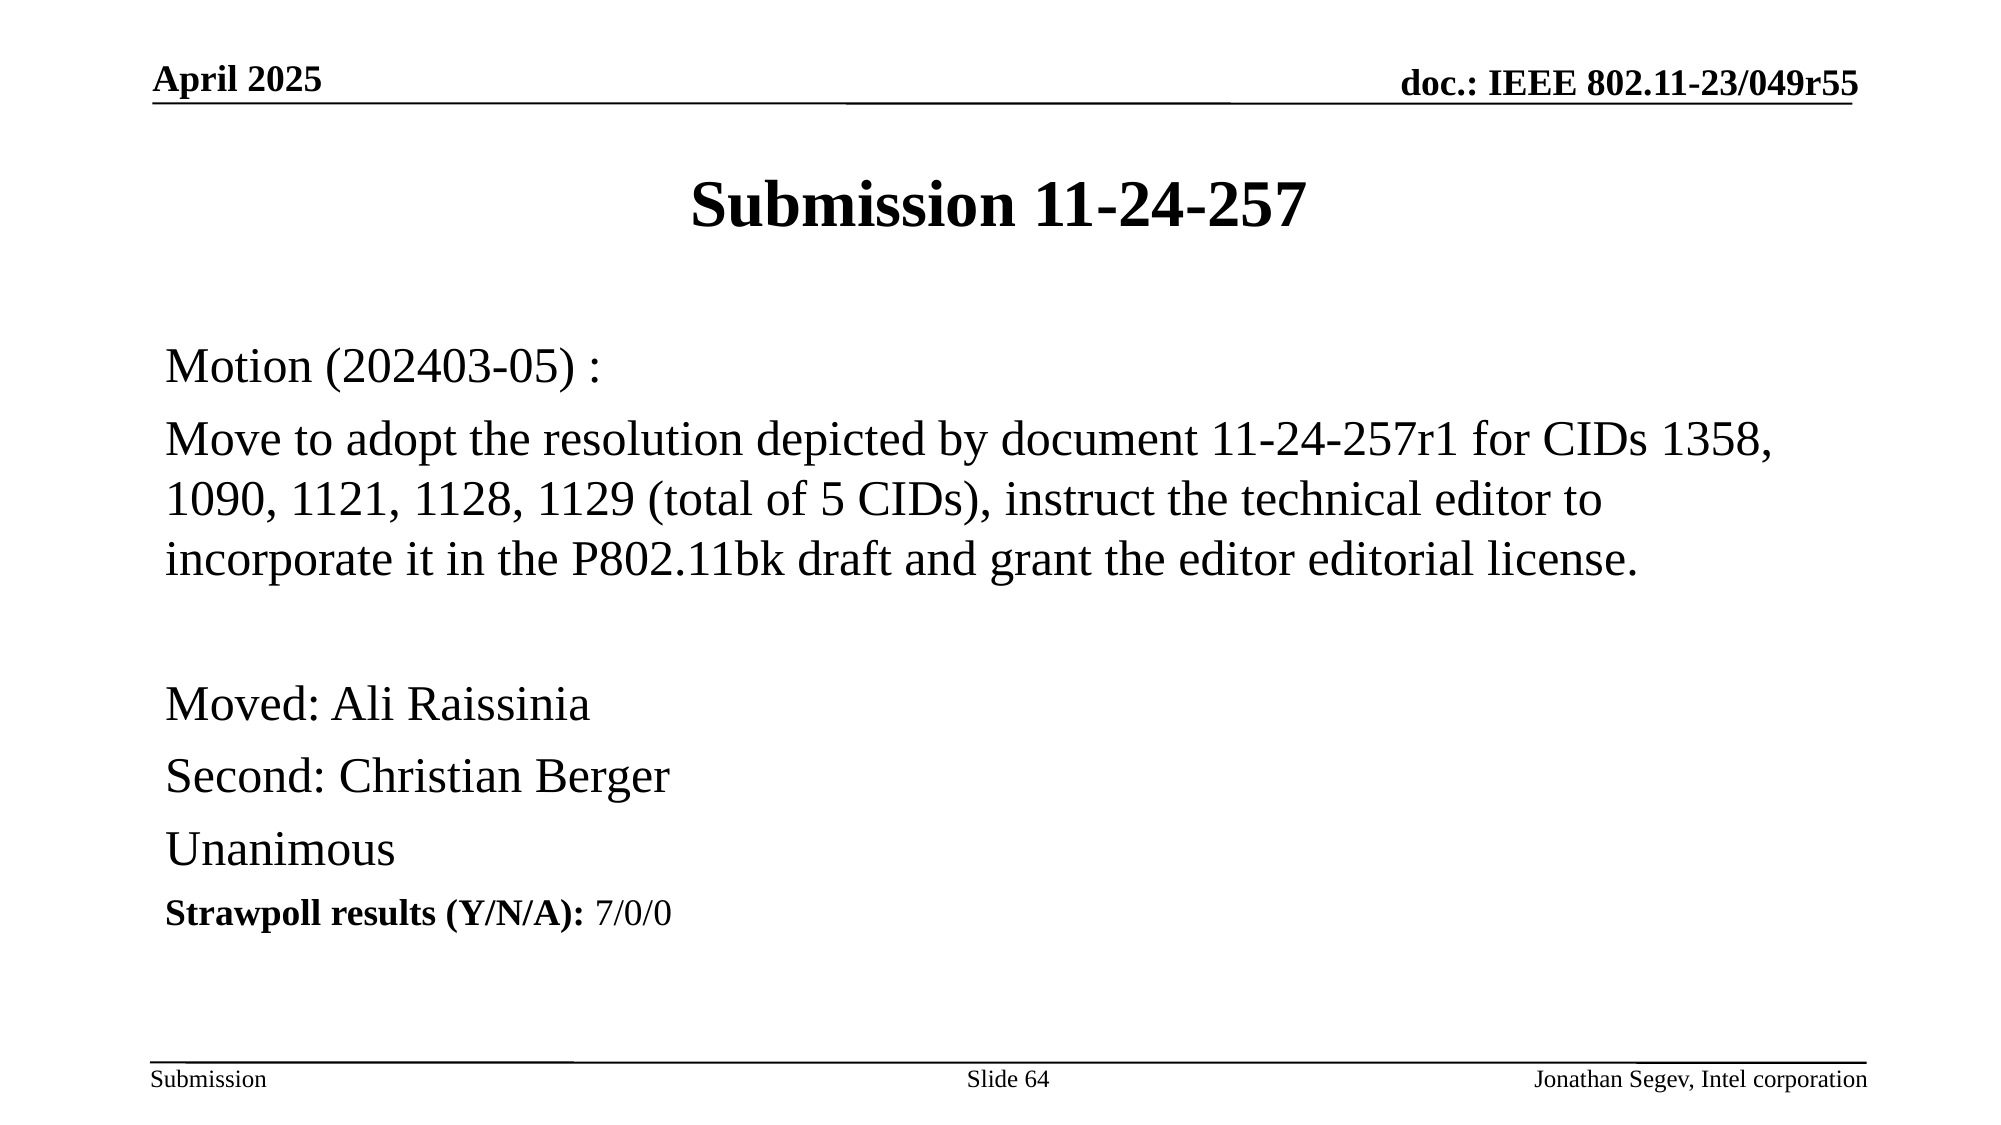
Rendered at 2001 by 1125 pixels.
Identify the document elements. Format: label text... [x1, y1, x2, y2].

footer Jonathan Segev, Intel corporation [1171, 1061, 1869, 1093]
slide_number Slide 64 [950, 1061, 1067, 1123]
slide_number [152, 54, 563, 100]
list Motion (202403-05) : Move to adopt the resolution depicted by document 11-24-257r1 for CIDs 1358, 1090, 1121, 1128, 1129 (total of 5 CIDs), instruct the technical editor to incorporate it in the P802.11bk draft and grant the editor editorial license. Moved: Ali Raissinia Second: Christian Berger Unanimous Strawpoll results (Y/N/A): 7/0/0 [149, 324, 1850, 1000]
title Submission 11-24-257 [149, 112, 1850, 288]
